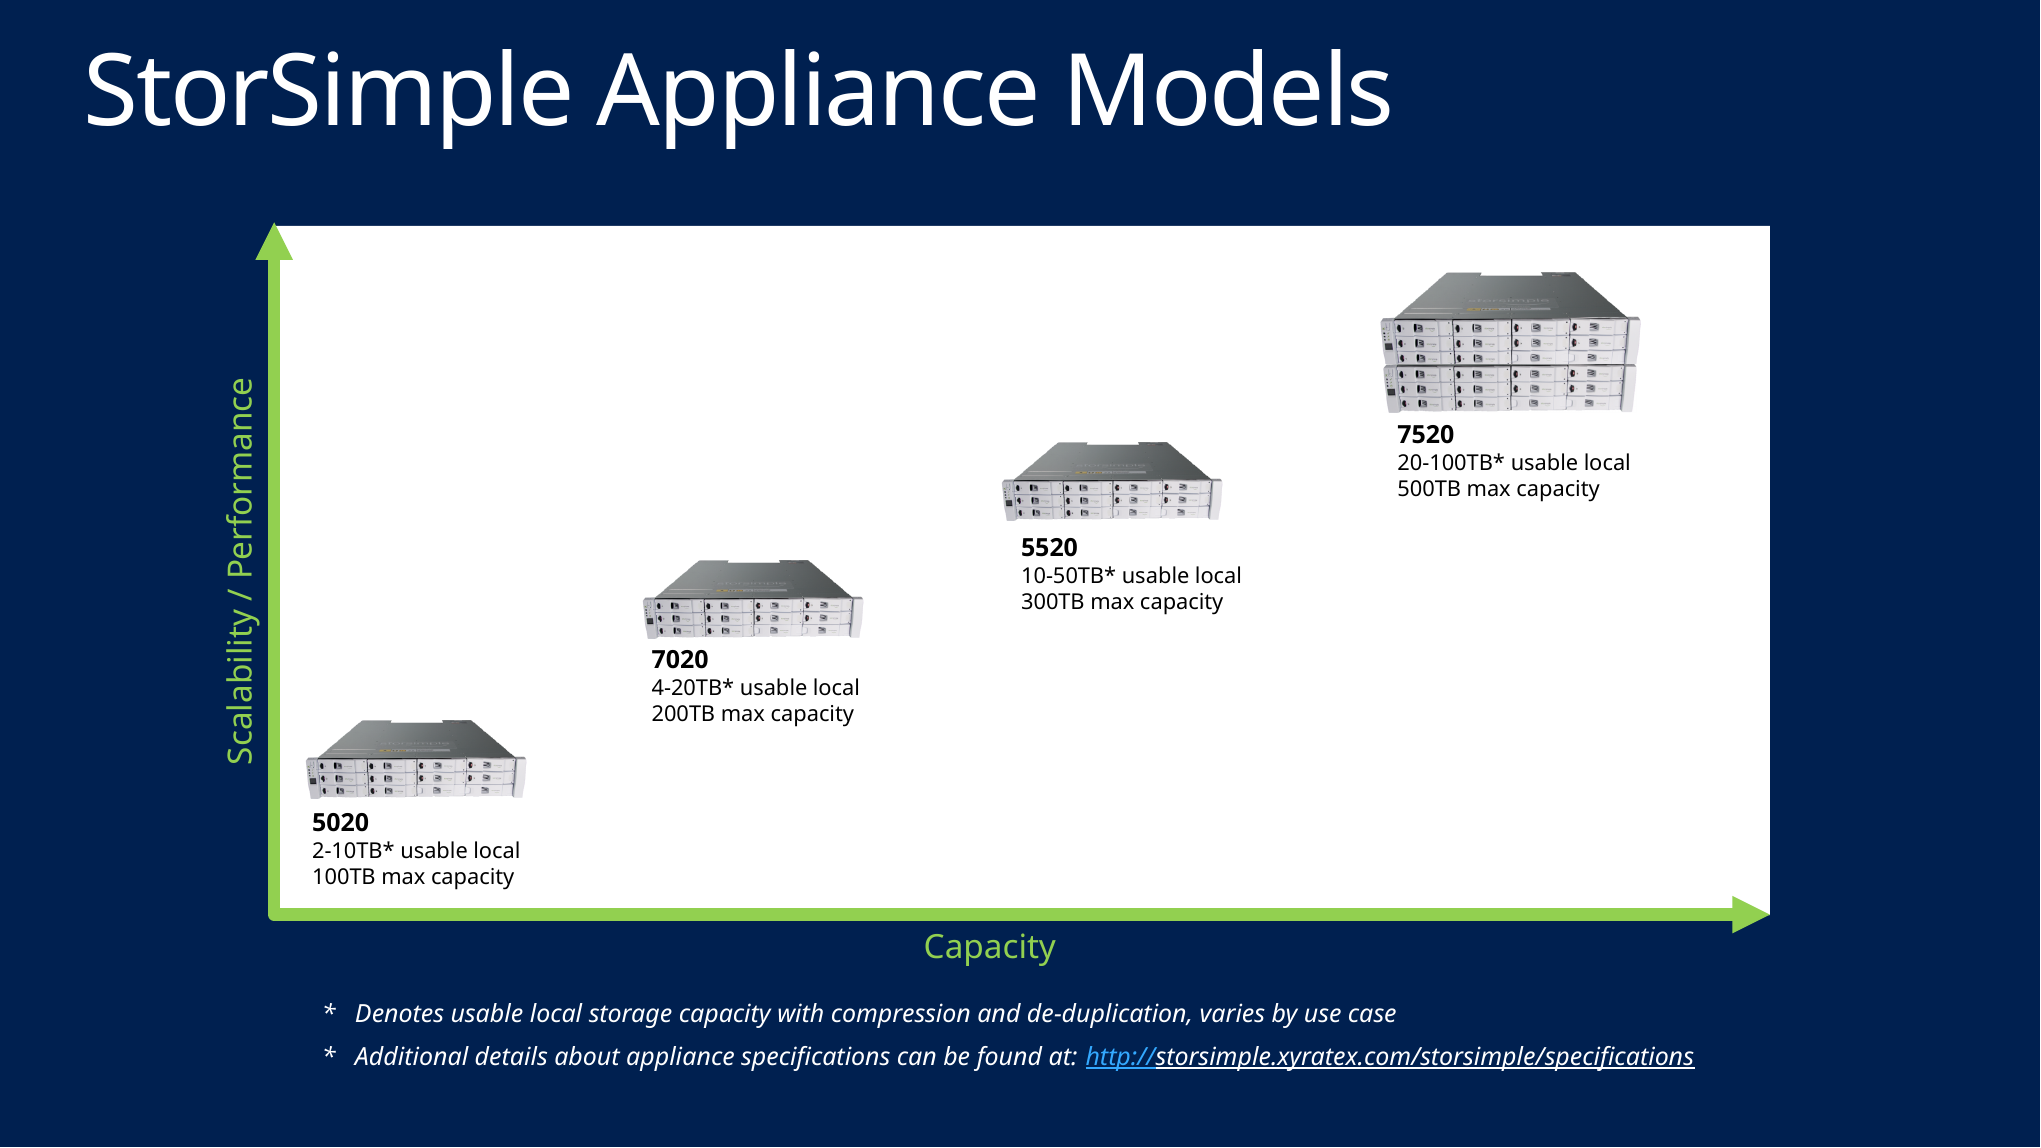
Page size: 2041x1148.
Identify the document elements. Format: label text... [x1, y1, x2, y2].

text_box * Denotes usable local storage capacity with compression and de-duplication, varies by use case * Additional details about appliance specifications can be found at: http://storsimple.xyratex.com/storsimple/specifications [307, 990, 1745, 1082]
picture [297, 709, 536, 802]
text_box 7020 4-20TB* usable local 200TB max capacity [636, 636, 876, 734]
text_box Capacity [908, 918, 1071, 973]
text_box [1369, 259, 1652, 414]
text_box [267, 222, 1770, 921]
picture [634, 549, 873, 642]
text_box 5020 2-10TB* usable local 100TB max capacity [297, 802, 536, 897]
text_box 5520 10-50TB* usable local 300TB max capacity [1006, 523, 1258, 621]
title StorSimple Appliance Models [59, 23, 2010, 175]
picture [992, 431, 1232, 524]
text_box Scalability / Performance [210, 362, 266, 780]
text_box [283, 225, 1771, 916]
text_box 7520 20-100TB* usable local 500TB max capacity [1382, 414, 1647, 509]
